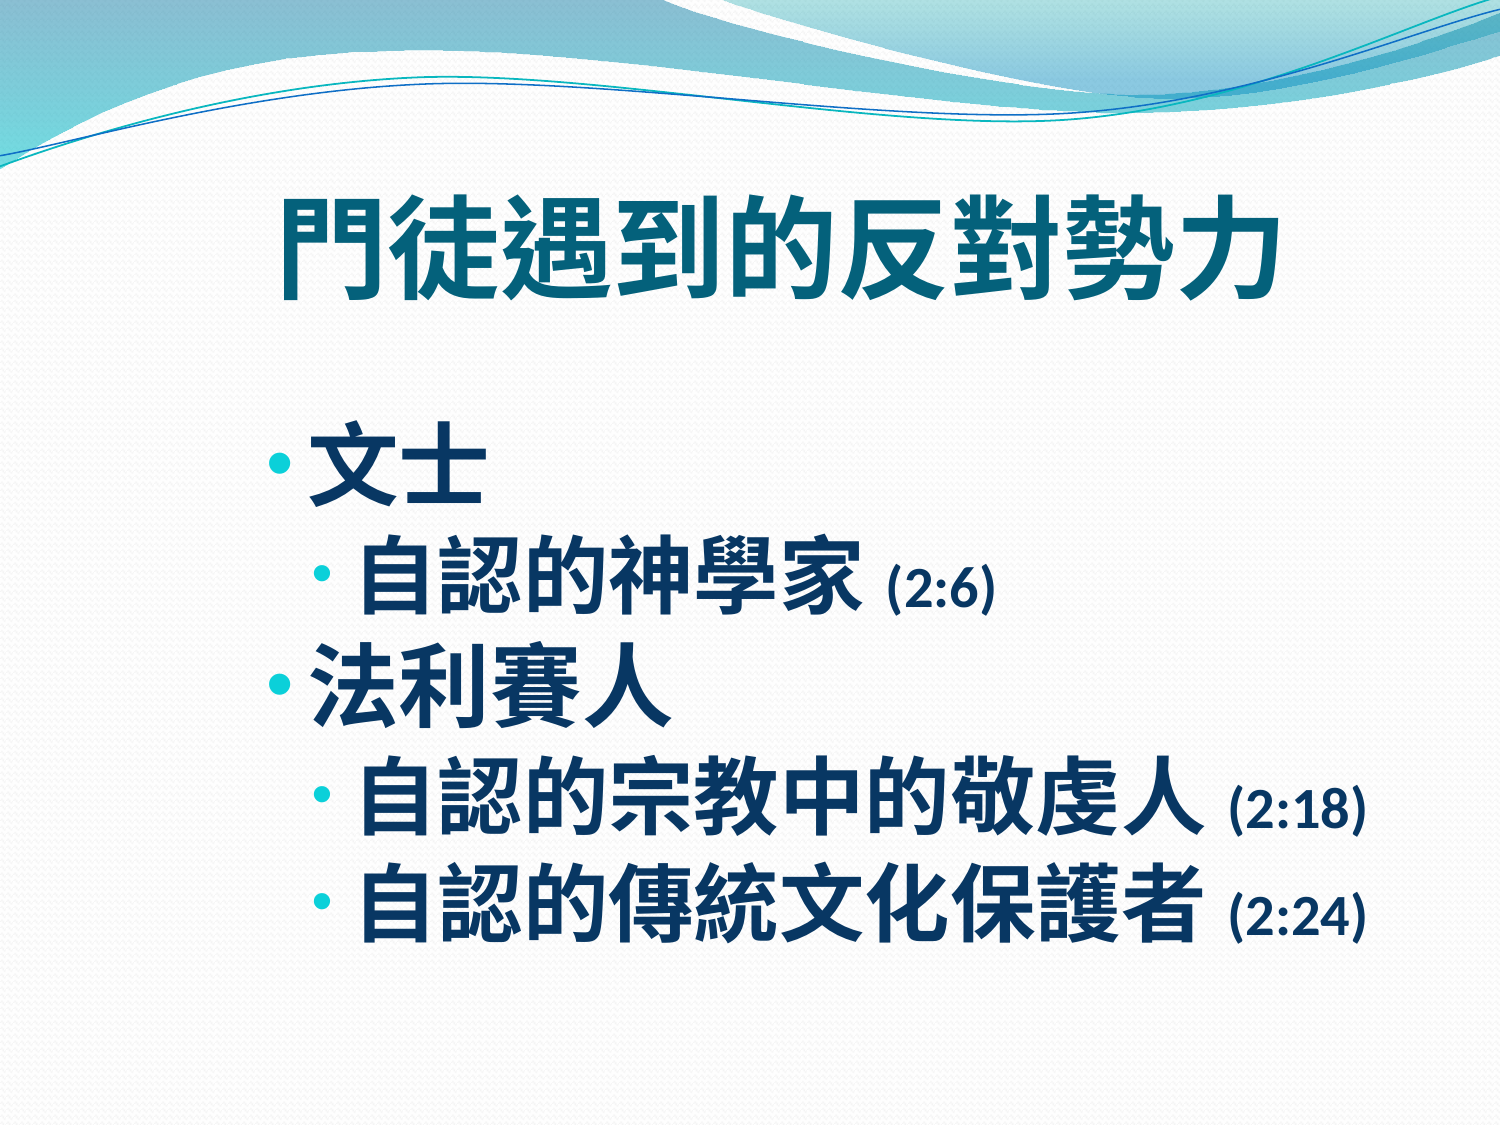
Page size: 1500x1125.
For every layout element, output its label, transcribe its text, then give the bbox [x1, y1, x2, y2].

list 文士 自認的神學家(2:6) 法利賽人 自認的宗教中的敬虔人(2:18) 自認的傳統文化保護者(2:24) [187, 399, 1425, 1000]
title 門徒遇到的反對勢力 [125, 162, 1438, 313]
